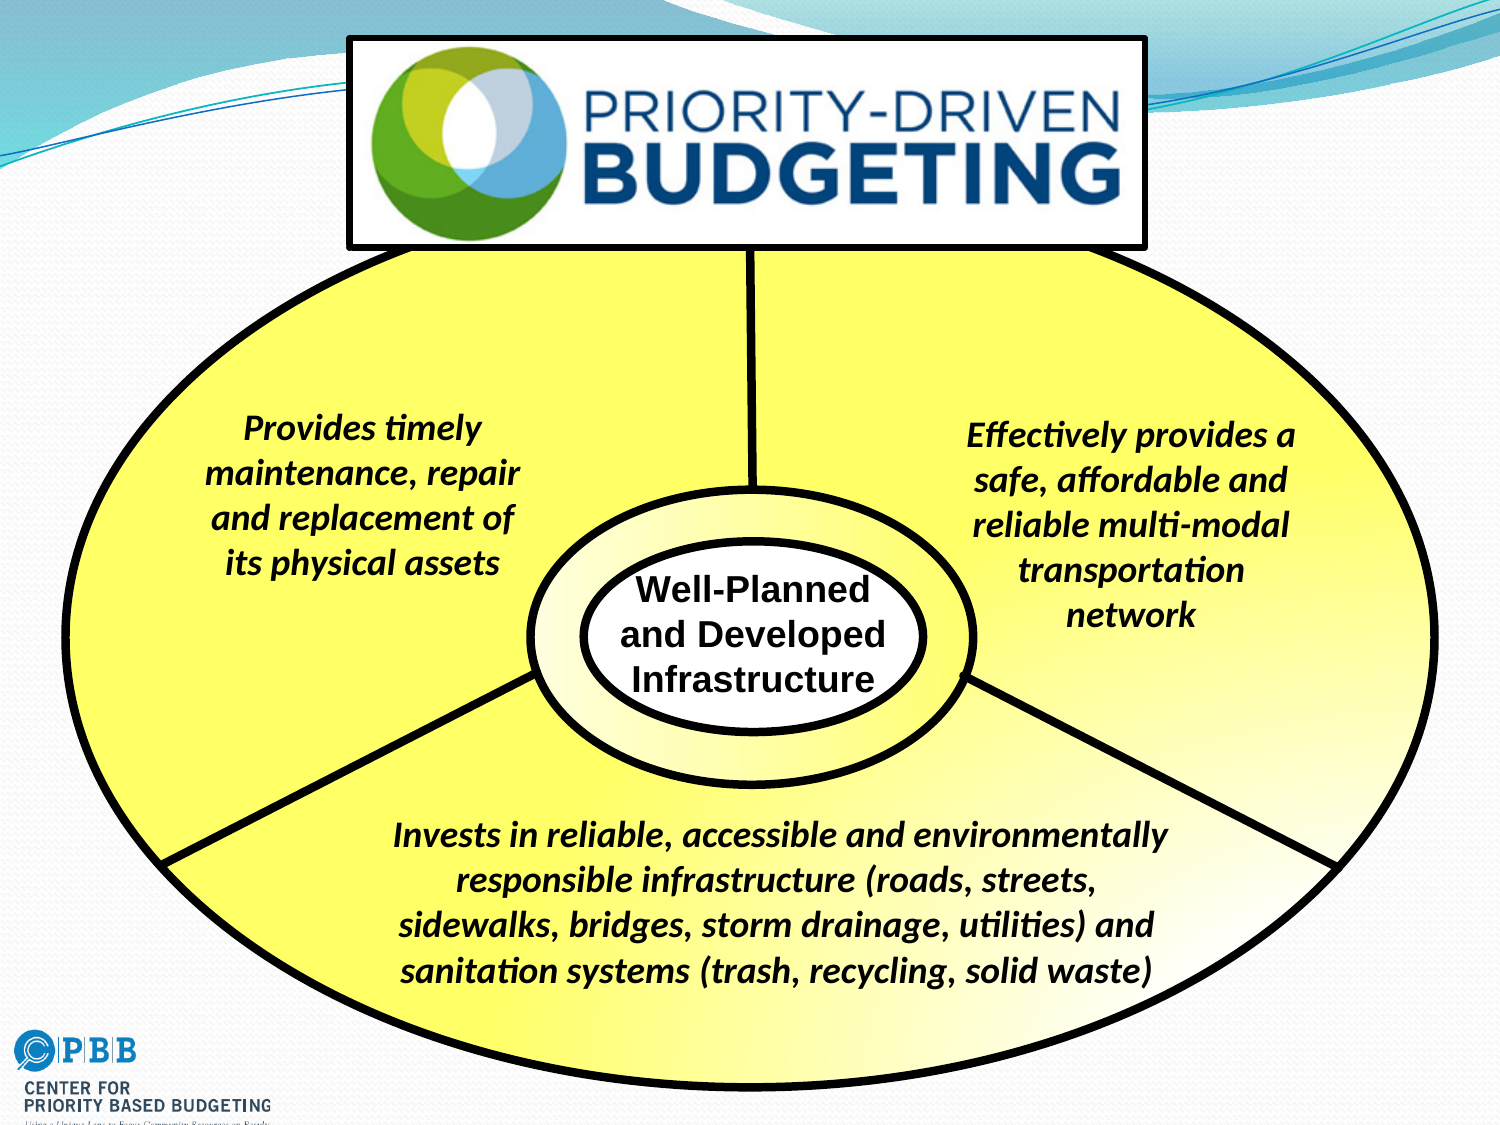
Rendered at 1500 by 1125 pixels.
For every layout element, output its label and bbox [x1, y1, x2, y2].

picture [58, 31, 1442, 1095]
